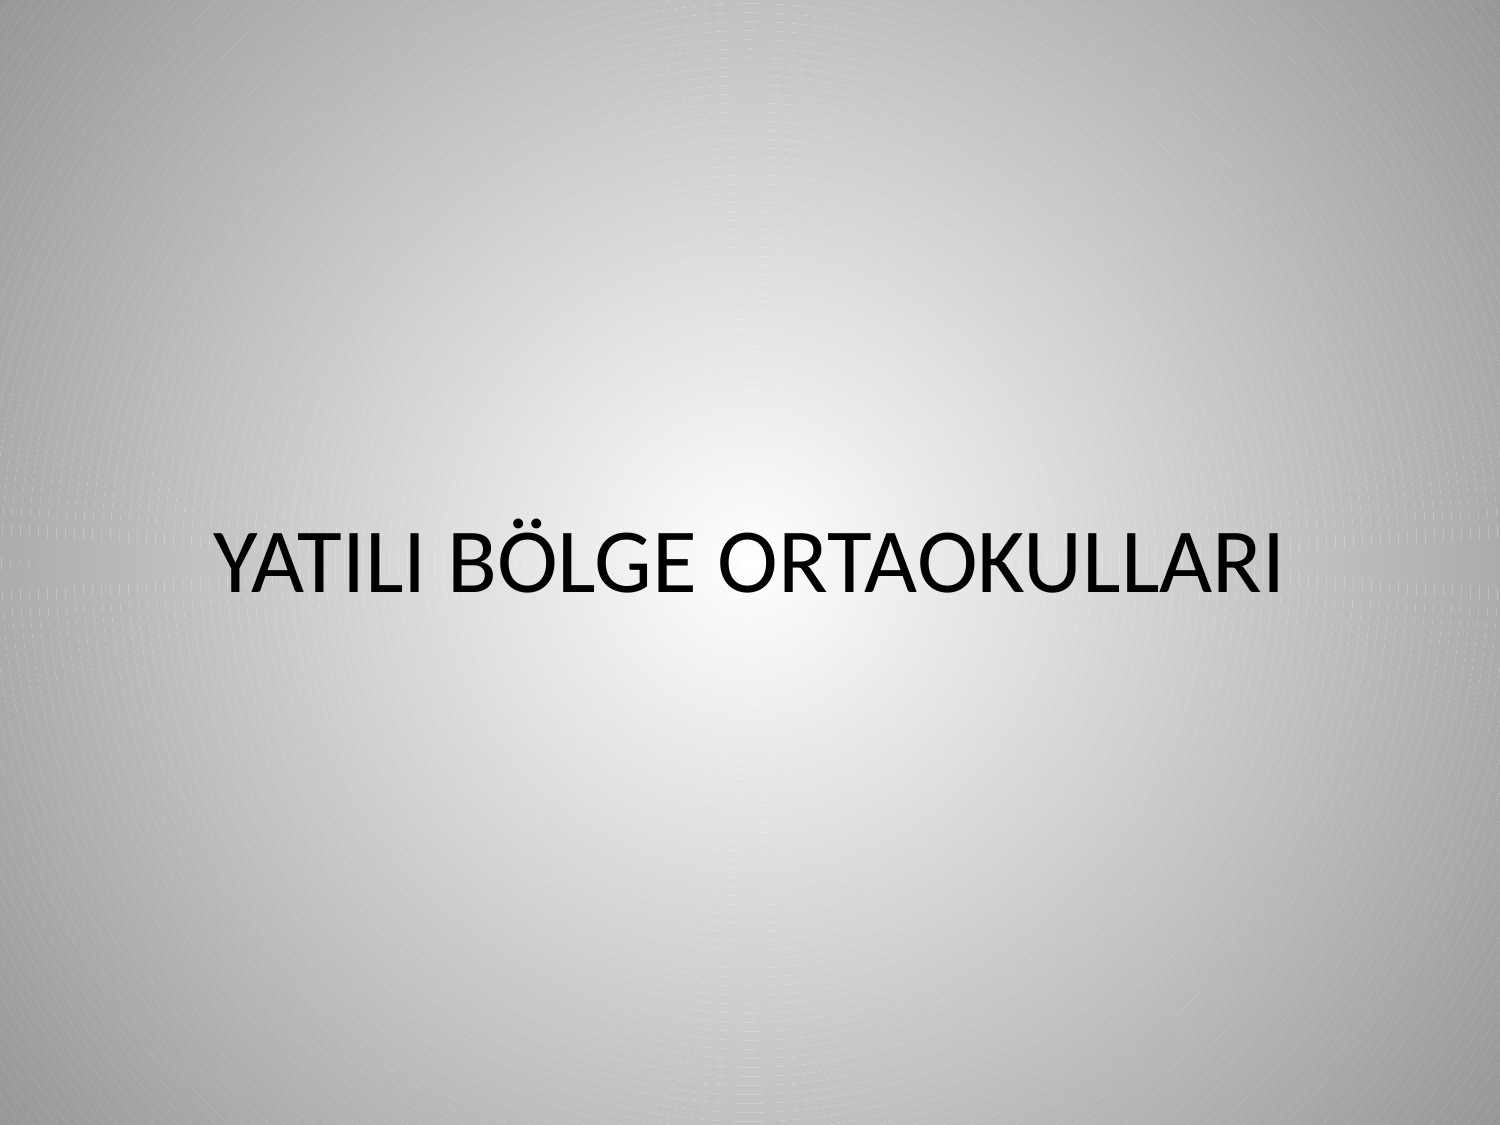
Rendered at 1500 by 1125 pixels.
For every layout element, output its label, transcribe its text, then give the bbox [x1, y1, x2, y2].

title YATILI BÖLGE ORTAOKULLARI [75, 45, 1425, 1067]
